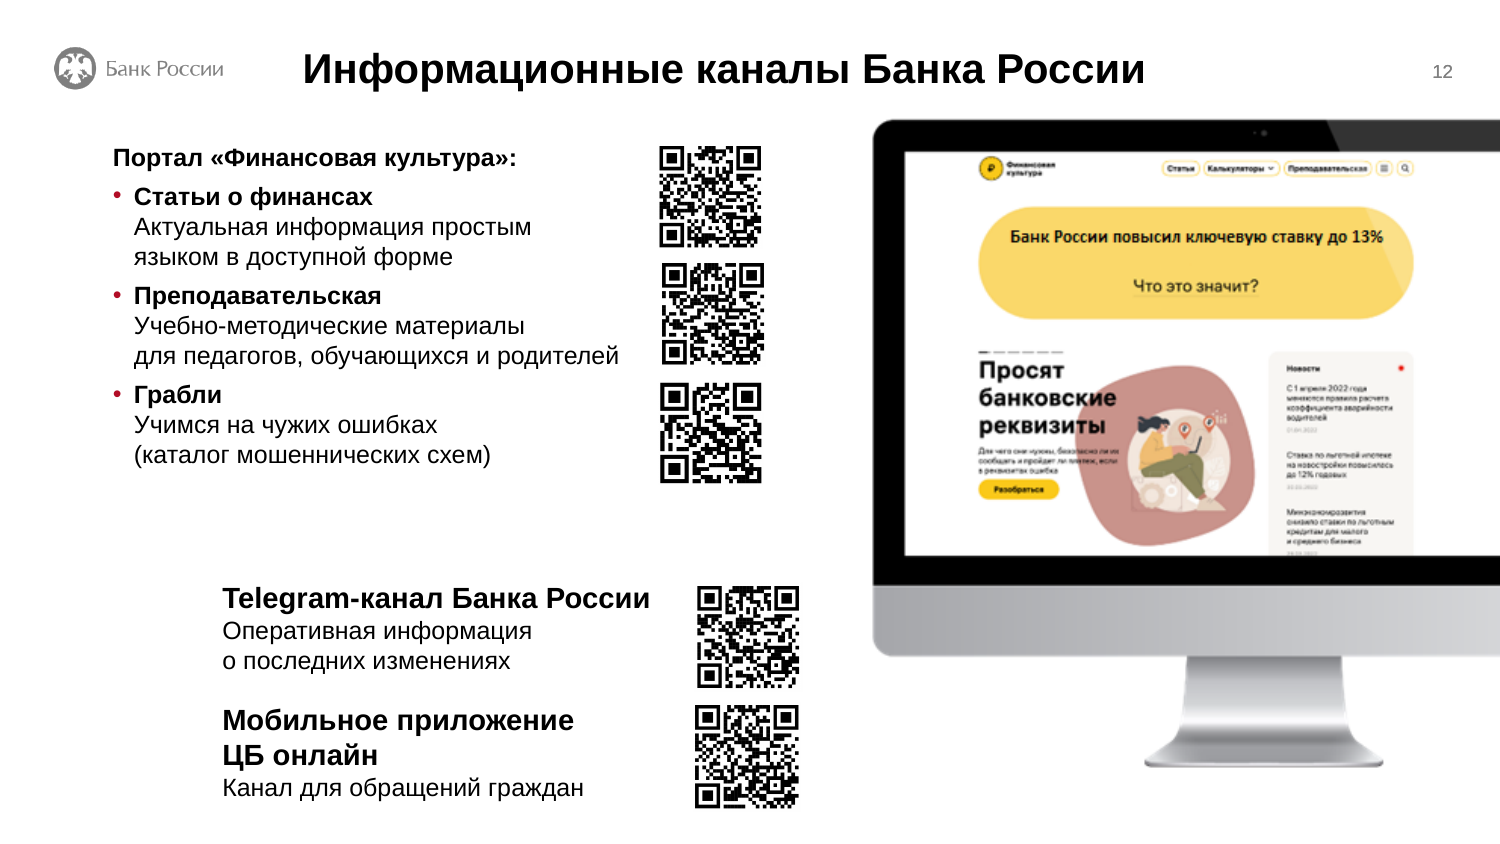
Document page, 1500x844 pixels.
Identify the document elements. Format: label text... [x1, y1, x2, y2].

text_box Telegram-канал Банка России Оперативная информация о последних изменениях Мобильное приложение ЦБ онлайн Канал для обращений граждан [207, 571, 711, 809]
picture [658, 380, 764, 485]
picture [694, 582, 803, 692]
picture [657, 143, 763, 249]
slide_number 12 [1396, 48, 1469, 93]
text_box Портал «Финансовая культура»: Статьи о финансах Актуальная информация простым языком в доступной форме Преподавательская Учебно-методические материалы для педагогов, обучающихся и родителей Грабли Учимся на чужих ошибках (каталог мошеннических схем) [98, 133, 678, 477]
picture [853, 105, 1500, 786]
picture [660, 261, 766, 367]
picture [54, 44, 224, 93]
picture [693, 702, 801, 812]
title Информационные каналы Банка России [287, 35, 1292, 106]
